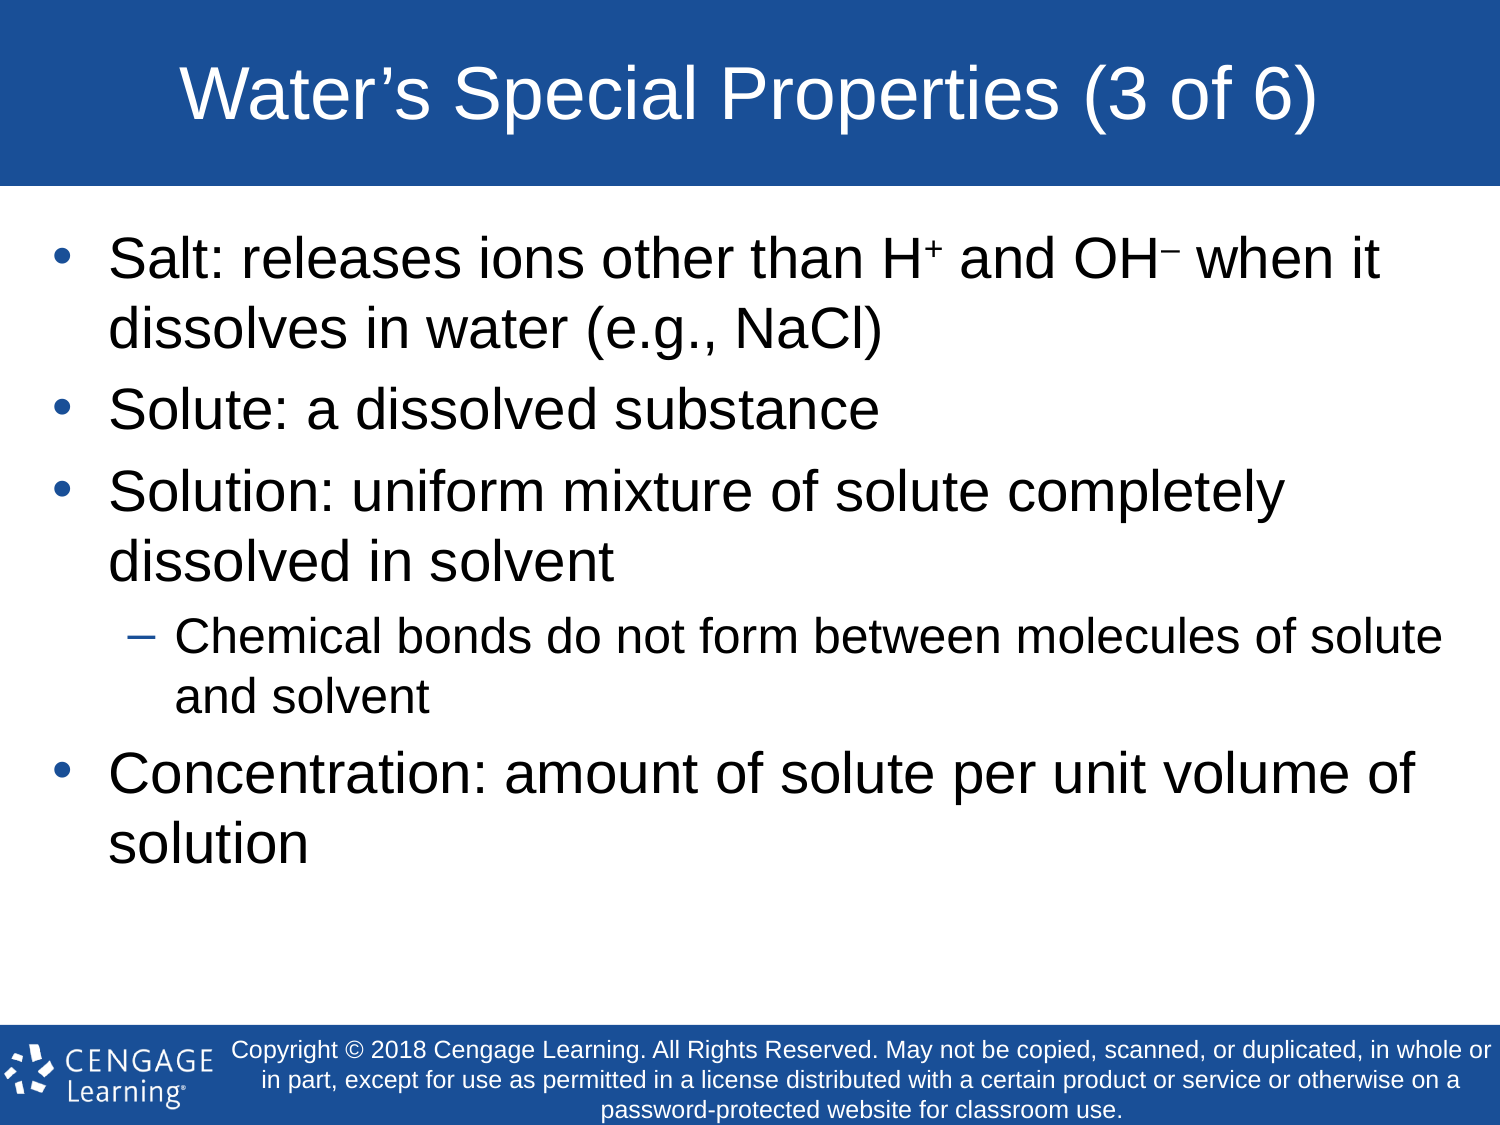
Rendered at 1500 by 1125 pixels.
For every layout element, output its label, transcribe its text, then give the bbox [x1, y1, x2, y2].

title Water’s Special Properties (3 of 6) [7, 4, 1493, 175]
list Salt: releases ions other than H+ and OH– when it dissolves in water (e.g., NaCl) Solute: a dissolved substance Solution: uniform mixture of solute completely dissolved in solvent Chemical bonds do not form between molecules of solute and solvent Concentration: amount of solute per unit volume of solution [37, 212, 1475, 1005]
picture [0, 1040, 216, 1113]
